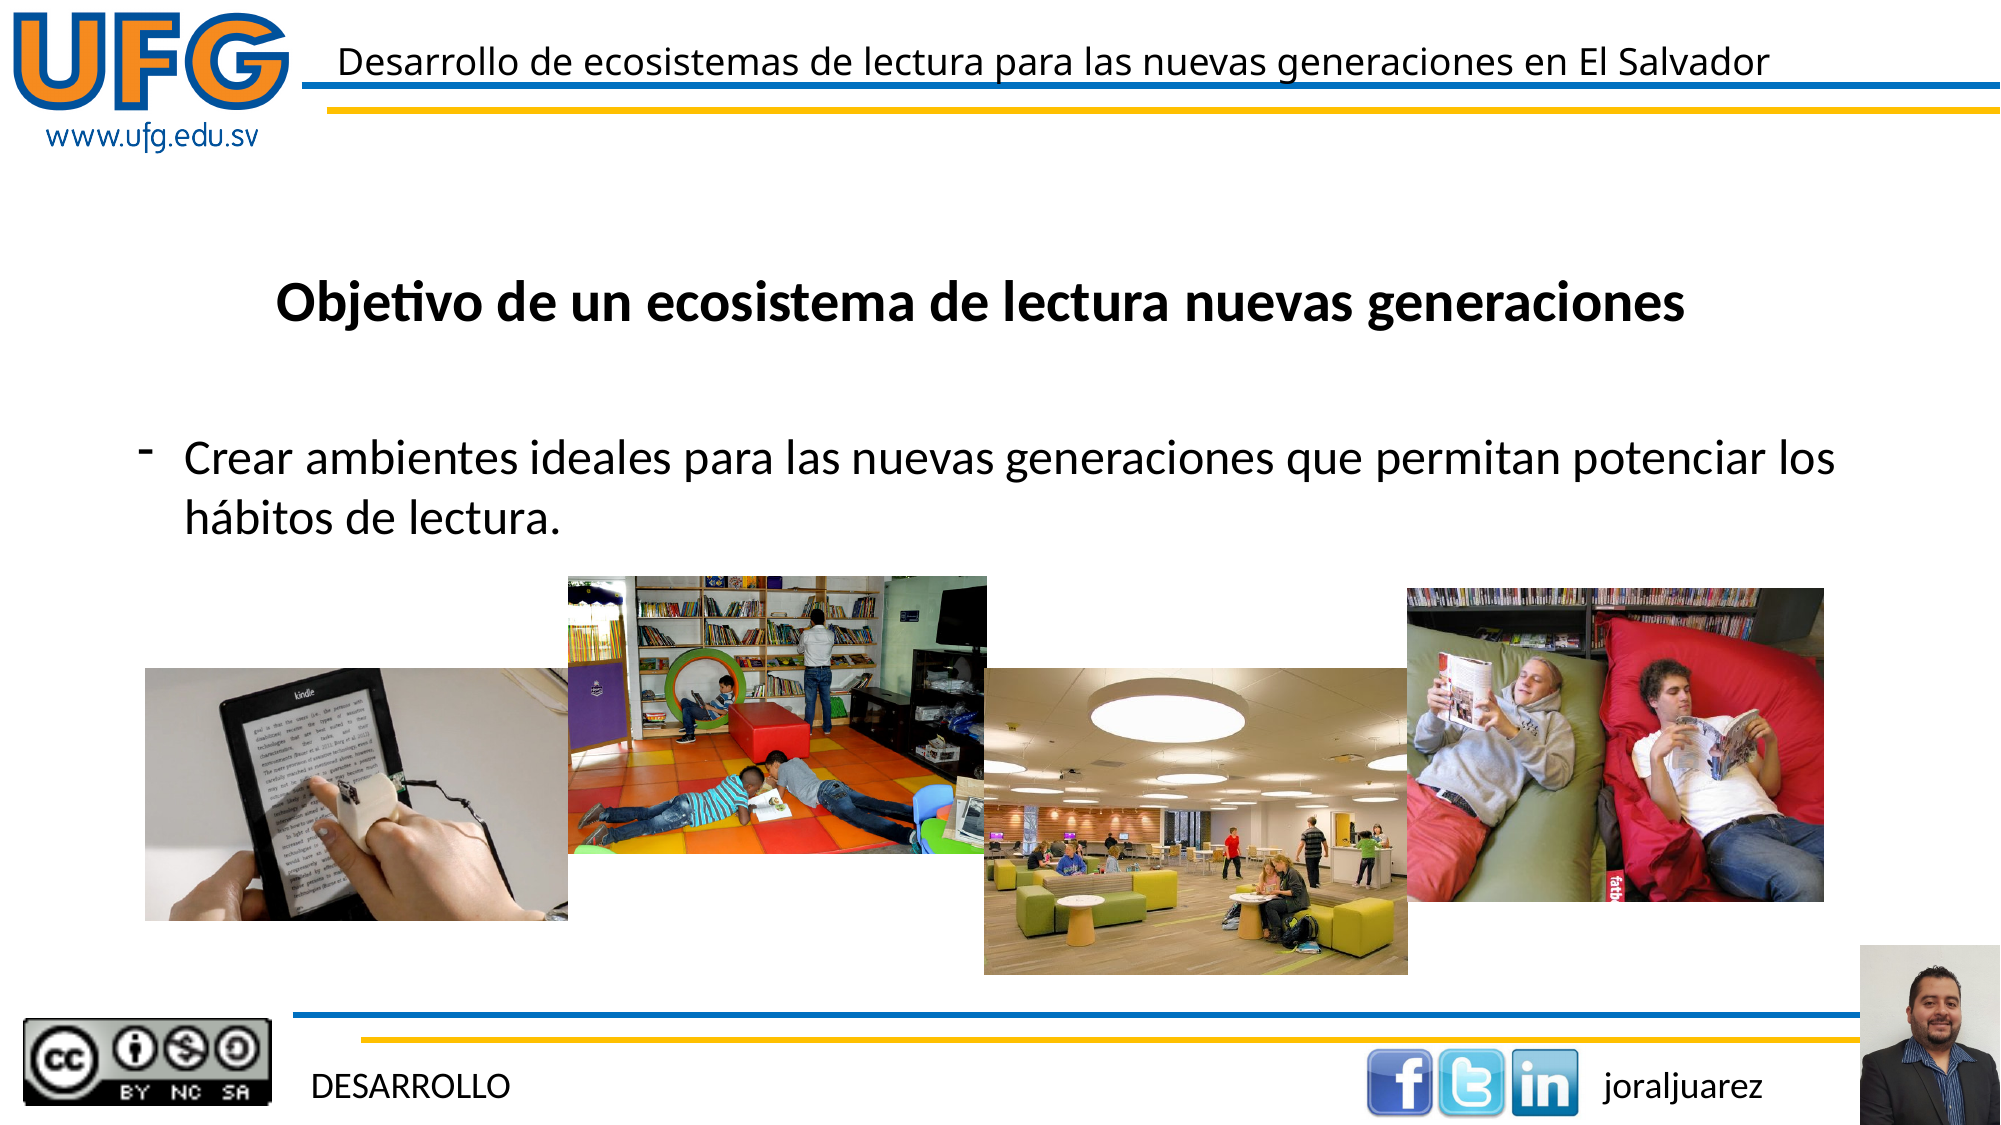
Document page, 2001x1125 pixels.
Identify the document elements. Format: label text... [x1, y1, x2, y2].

text_box Desarrollo de ecosistemas de lectura para las nuevas generaciones en El Salvador [322, 86, 1966, 90]
text_box Desarrollo de ecosistemas de lectura para las nuevas generaciones en El Salvador [322, 30, 1966, 85]
picture [145, 576, 1824, 975]
picture [1361, 1045, 1586, 1120]
picture [22, 1018, 272, 1106]
text_box joraljuarez [1588, 1053, 1779, 1114]
text_box DESARROLLO [296, 1053, 527, 1114]
picture [1860, 945, 2000, 1125]
text_box Crear ambientes ideales para las nuevas generaciones que permitan potenciar los hábitos de lectura. [122, 417, 1878, 612]
picture [0, 0, 302, 171]
text_box Objetivo de un ecosistema de lectura nuevas generaciones [262, 256, 1702, 341]
